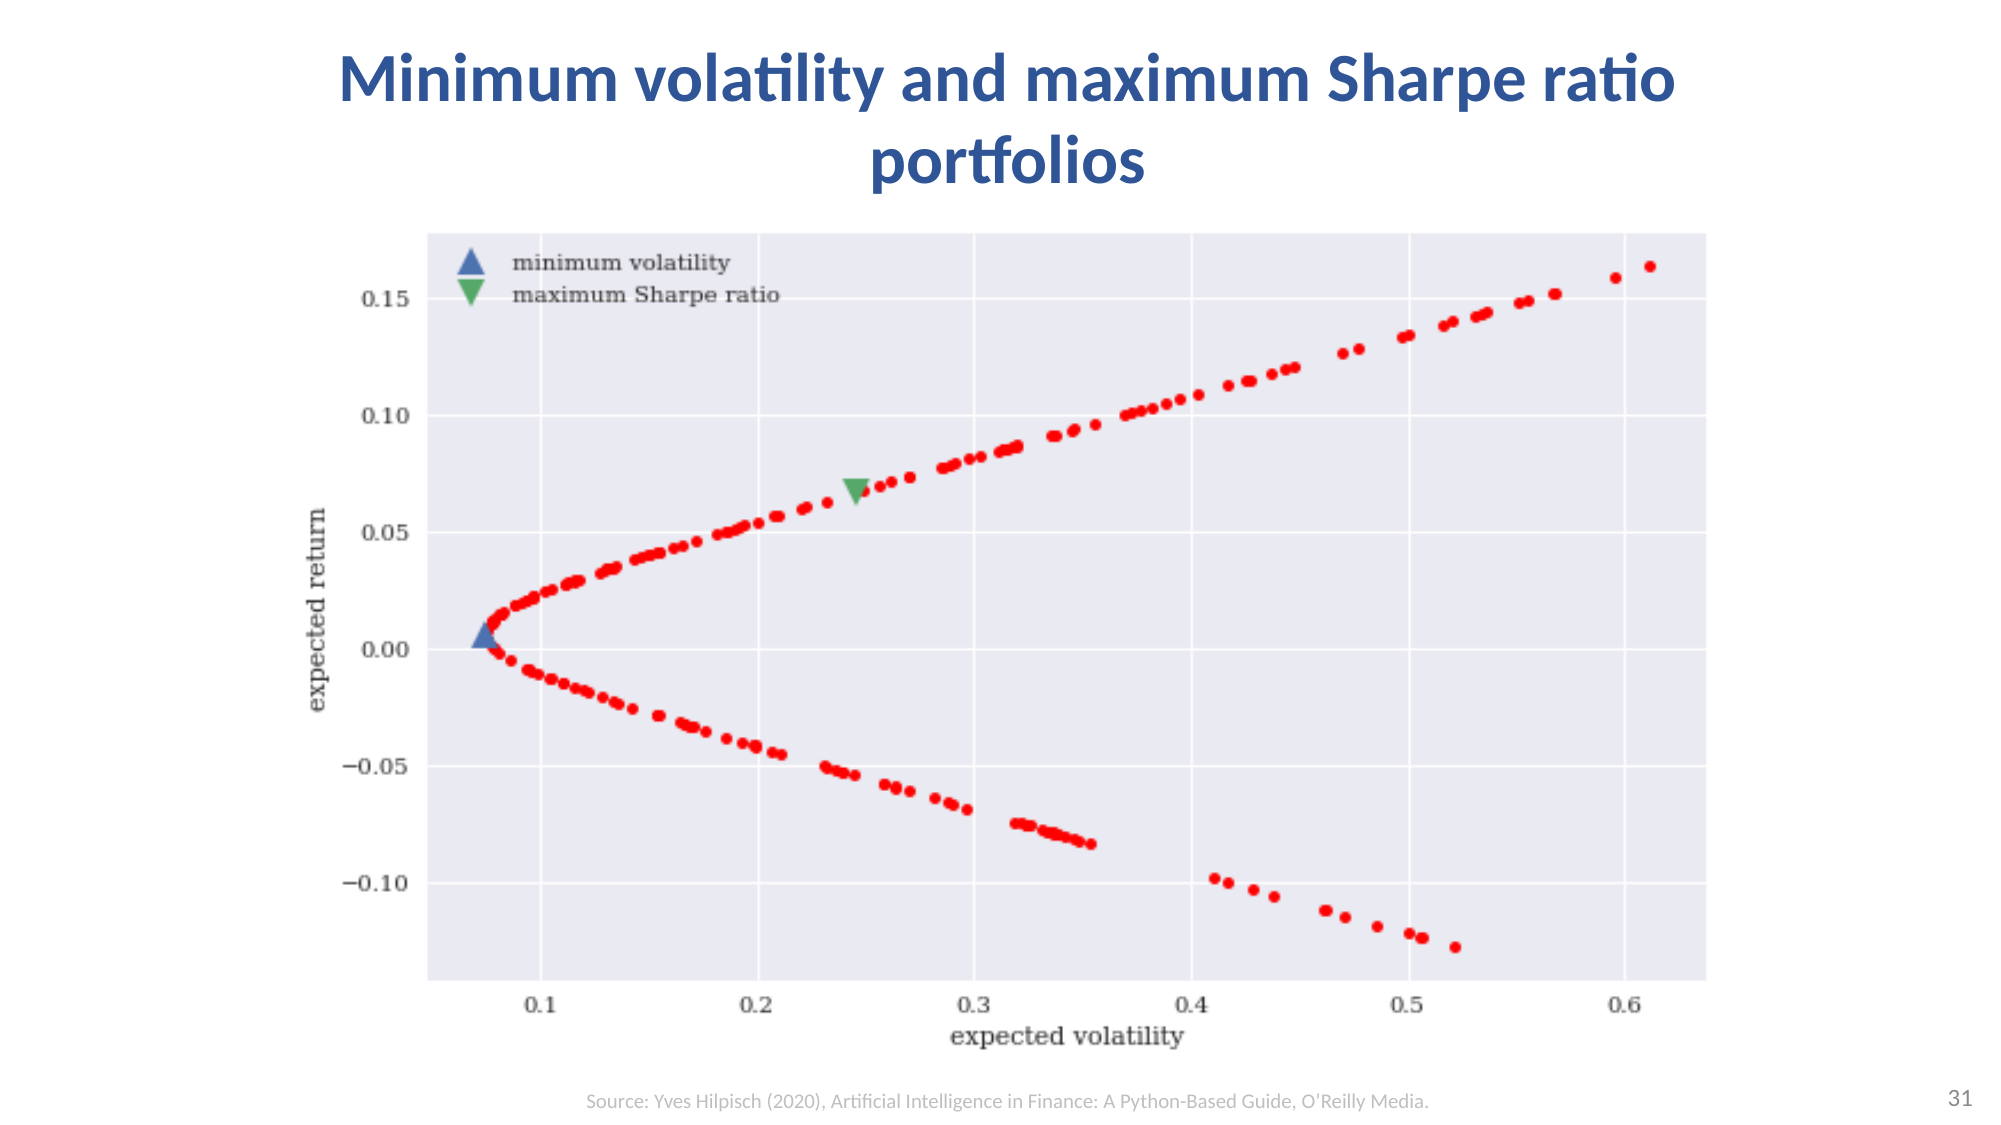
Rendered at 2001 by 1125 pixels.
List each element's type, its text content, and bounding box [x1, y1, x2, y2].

slide_number 31 [1830, 1076, 1989, 1116]
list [293, 218, 1723, 1066]
text_box Source: Yves Hilpisch (2020), Artificial Intelligence in Finance: A Python-Based Guide, O’Reilly Media. [316, 1079, 1700, 1120]
title Minimum volatility and maximum Sharpe ratio portfolios [87, 22, 1929, 208]
